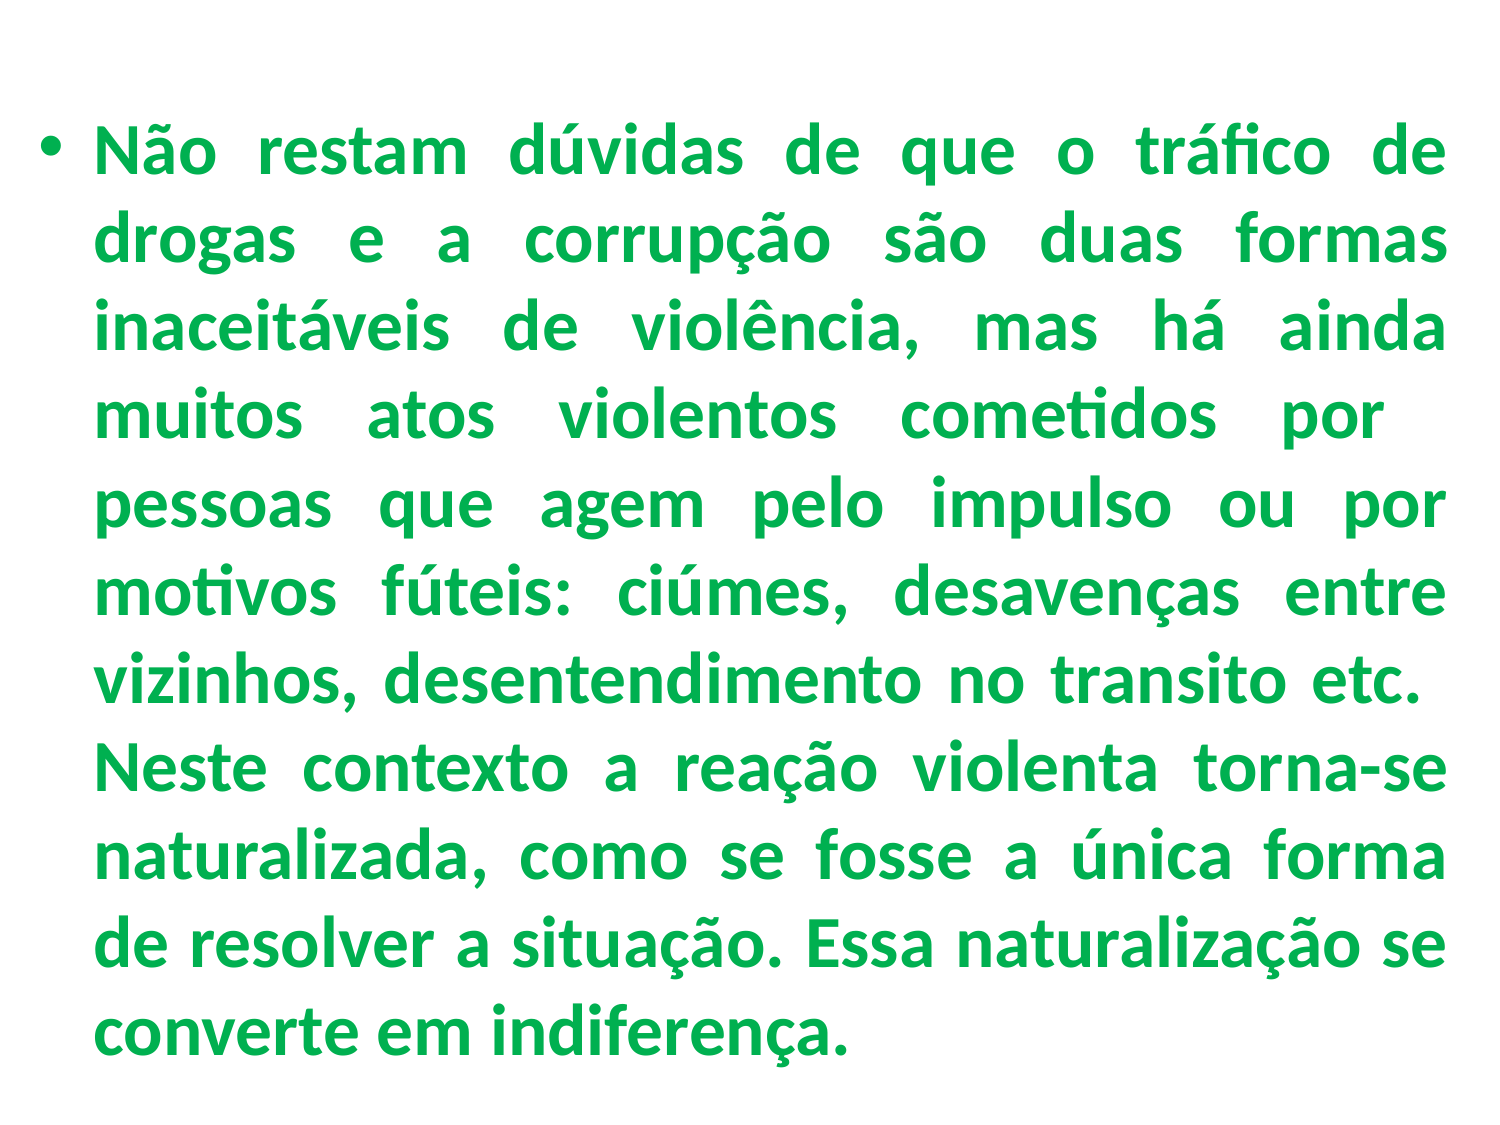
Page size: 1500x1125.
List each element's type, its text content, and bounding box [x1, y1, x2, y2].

list Não restam dúvidas de que o tráfico de drogas e a corrupção são duas formas inaceitáveis de violência, mas há ainda muitos atos violentos cometidos por pessoas que agem pelo impulso ou por motivos fúteis: ciúmes, desavenças entre vizinhos, desentendimento no transito etc. Neste contexto a reação violenta torna-se naturalizada, como se fosse a única forma de resolver a situação. Essa naturalização se converte em indiferença. [23, 93, 1465, 1079]
